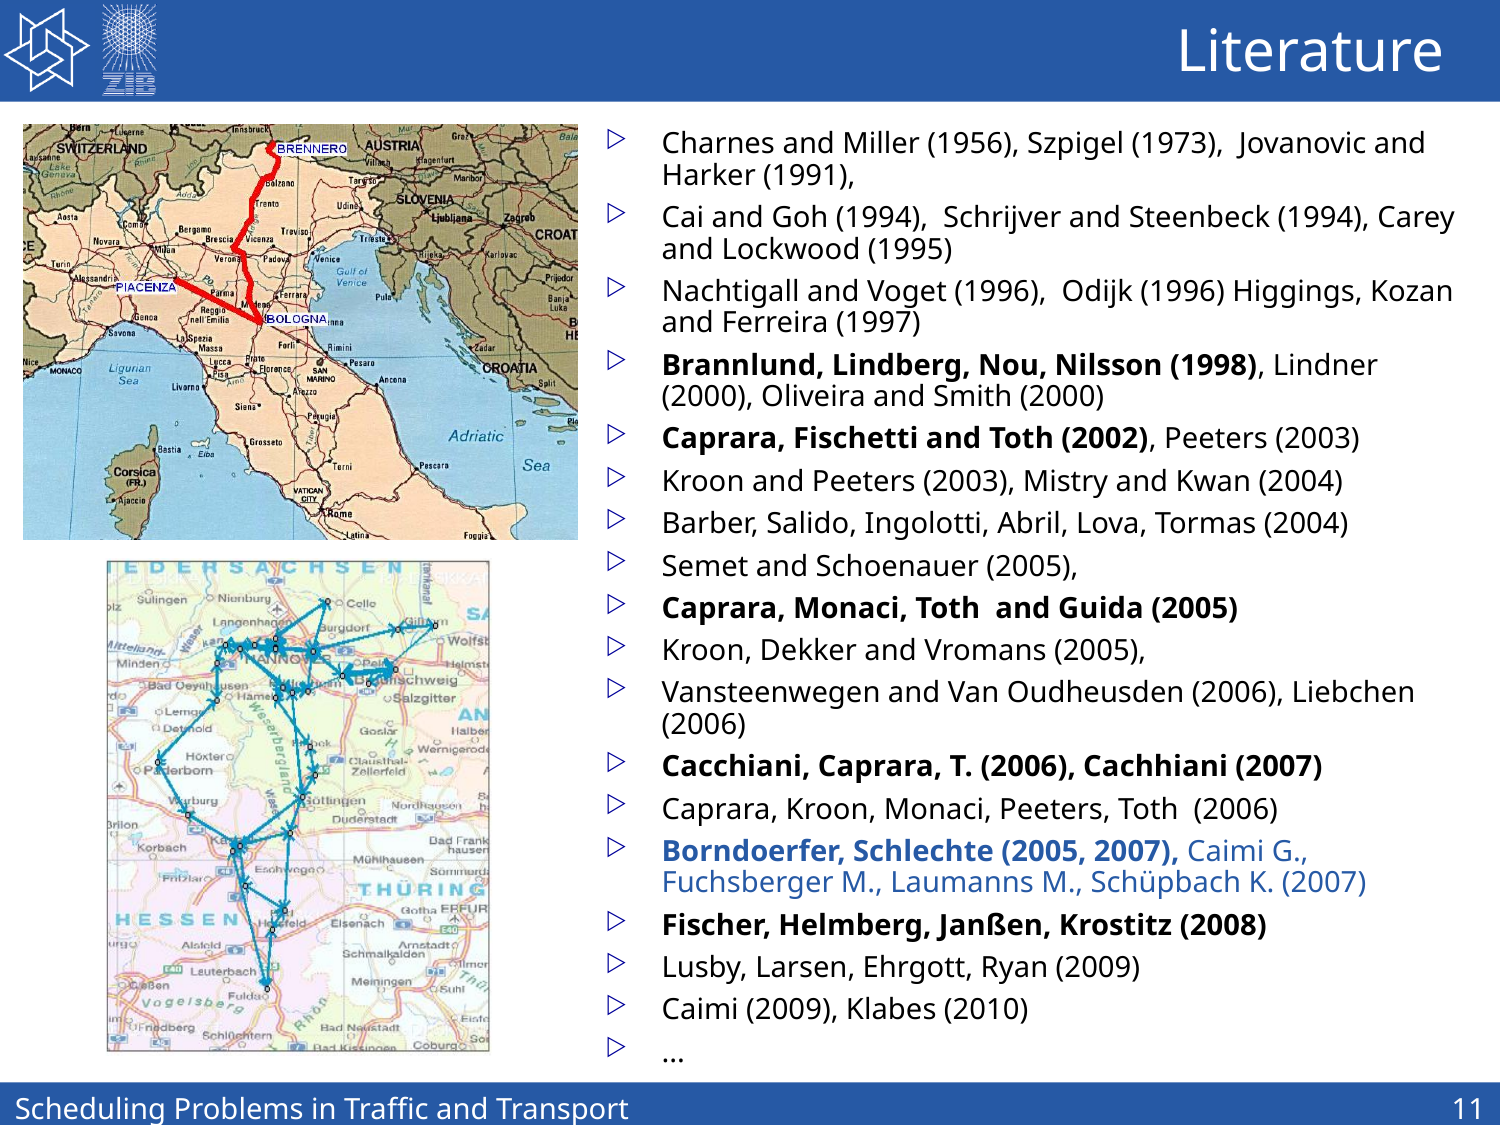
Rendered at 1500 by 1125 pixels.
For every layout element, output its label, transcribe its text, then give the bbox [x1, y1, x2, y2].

list Charnes and Miller (1956), Szpigel (1973), Jovanovic and Harker (1991), Cai and Goh (1994), Schrijver and Steenbeck (1994), Carey and Lockwood (1995) Nachtigall and Voget (1996), Odijk (1996) Higgings, Kozan and Ferreira (1997) Brannlund, Lindberg, Nou, Nilsson (1998), Lindner (2000), Oliveira and Smith (2000) Caprara, Fischetti and Toth (2002), Peeters (2003) Kroon and Peeters (2003), Mistry and Kwan (2004) Barber, Salido, Ingolotti, Abril, Lova, Tormas (2004) Semet and Schoenauer (2005), Caprara, Monaci, Toth and Guida (2005) Kroon, Dekker and Vromans (2005), Vansteenwegen and Van Oudheusden (2006), Liebchen (2006) Cacchiani, Caprara, T. (2006), Cachhiani (2007) Caprara, Kroon, Monaci, Peeters, Toth (2006) Borndoerfer, Schlechte (2005, 2007), Caimi G., Fuchsberger M., Laumanns M., Schüpbach K. (2007) Fischer, Helmberg, Janßen, Krostitz (2008) Lusby, Larsen, Ehrgott, Ryan (2009) Caimi (2009), Klabes (2010) ... [515, 121, 1489, 1031]
title Literature [230, 0, 1459, 122]
slide_number 11 [1111, 1082, 1500, 1125]
footer Scheduling Problems in Traffic and Transport [0, 1082, 1111, 1125]
picture [0, 2, 165, 97]
picture [105, 557, 493, 1056]
picture [23, 124, 578, 541]
